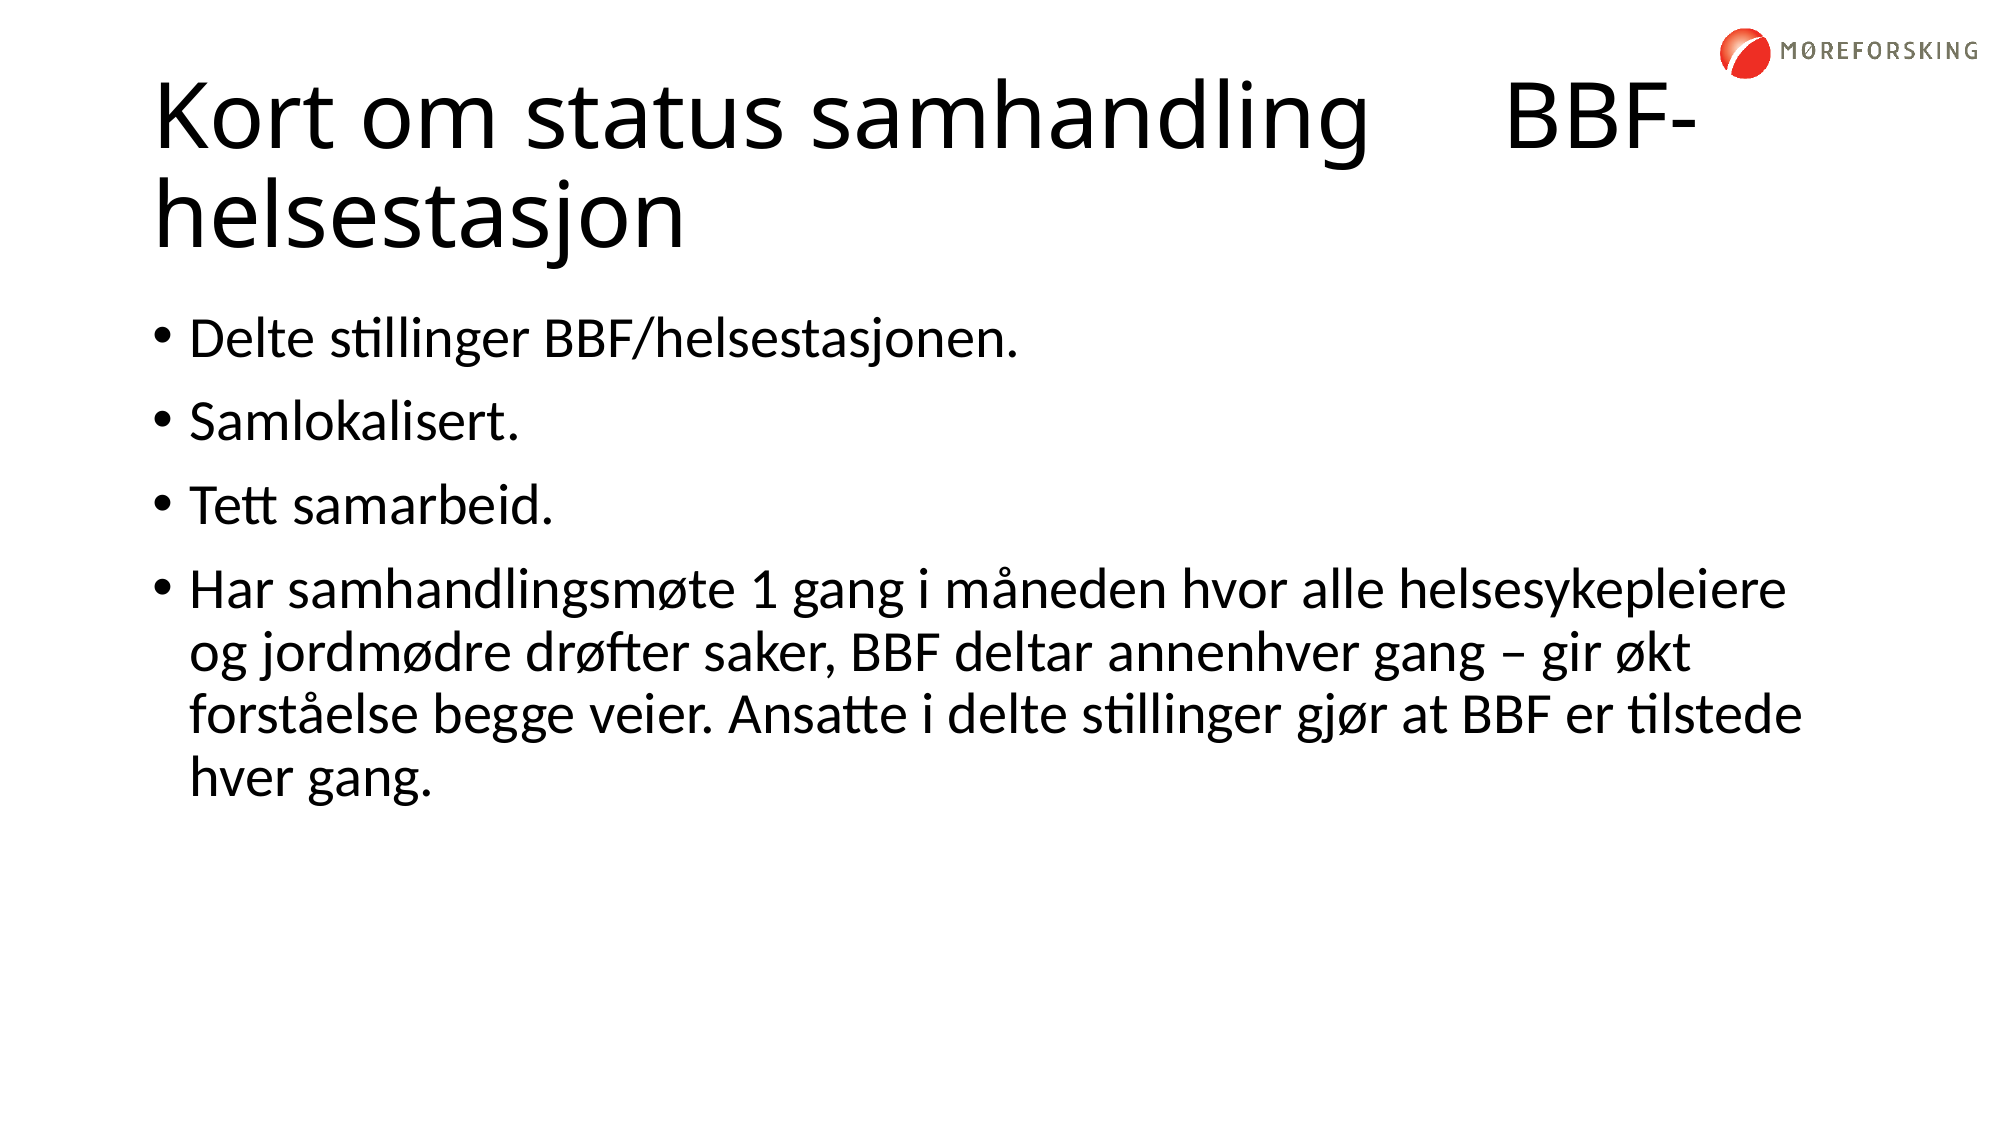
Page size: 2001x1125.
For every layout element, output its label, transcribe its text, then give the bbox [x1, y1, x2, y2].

picture [1699, 5, 2000, 96]
title Kort om status samhandling BBF-helsestasjon [137, 59, 1863, 278]
list Delte stillinger BBF/helsestasjonen. Samlokalisert. Tett samarbeid. Har samhandlingsmøte 1 gang i måneden hvor alle helsesykepleiere og jordmødre drøfter saker, BBF deltar annenhver gang – gir økt forståelse begge veier. Ansatte i delte stillinger gjør at BBF er tilstede hver gang. [137, 299, 1863, 1014]
